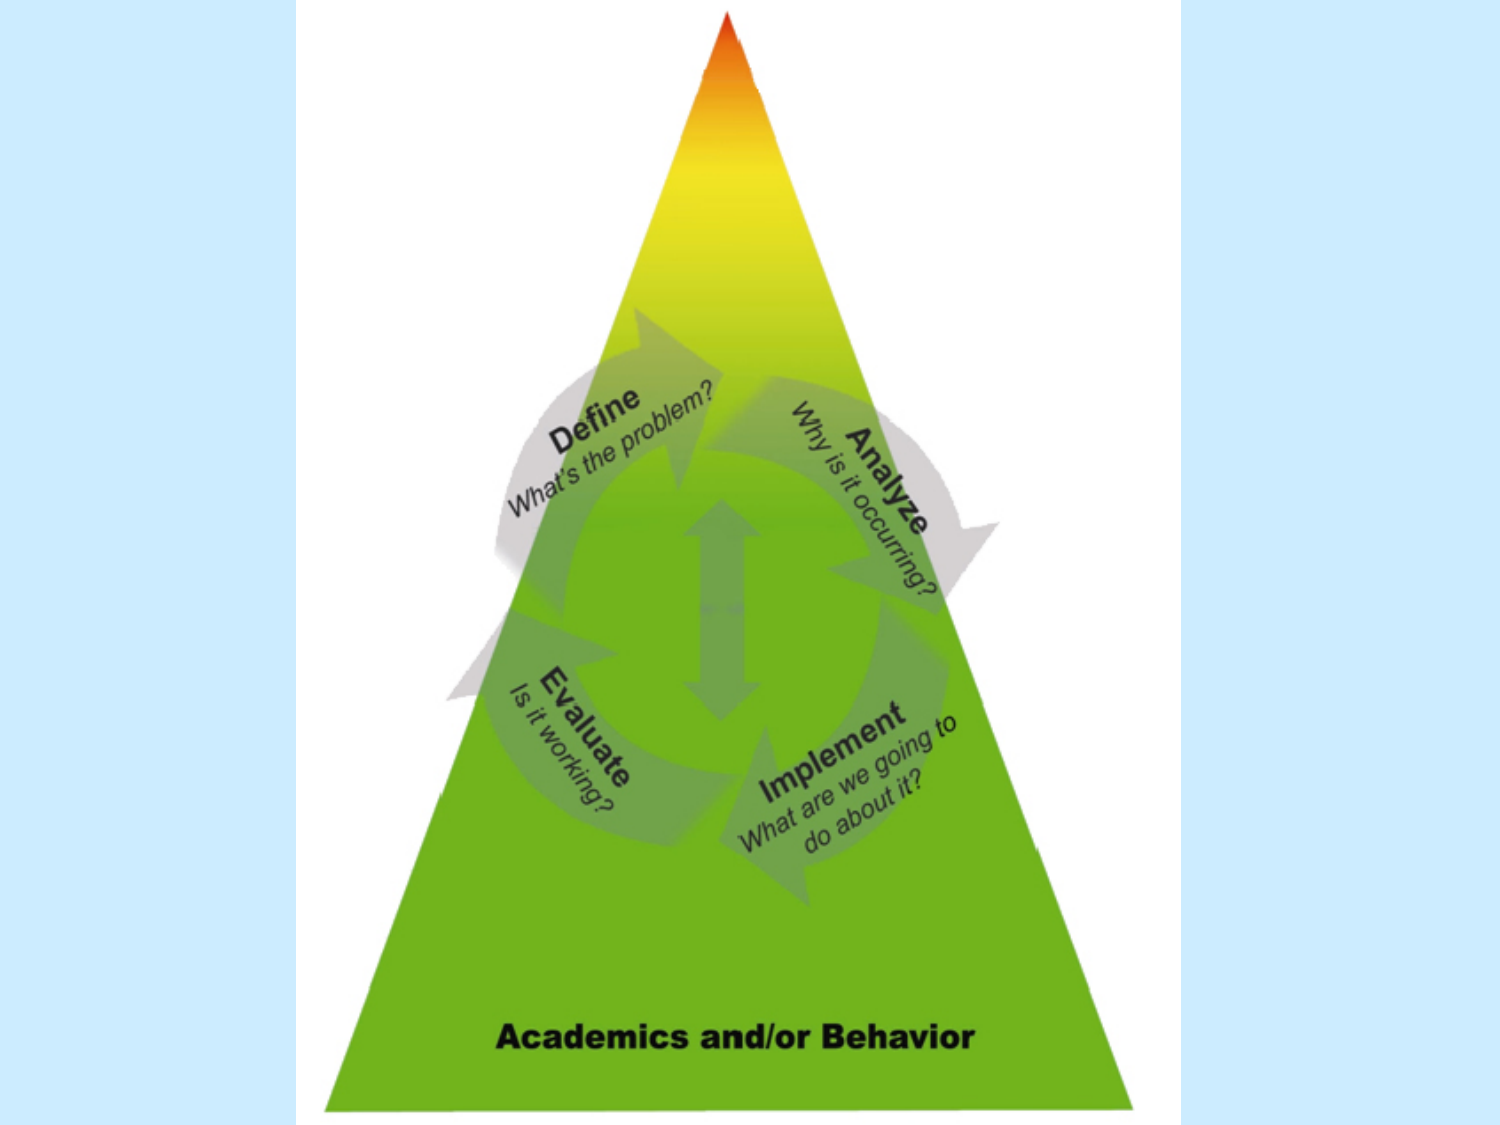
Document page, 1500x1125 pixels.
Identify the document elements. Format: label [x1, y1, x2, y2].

picture [295, 0, 1181, 1125]
